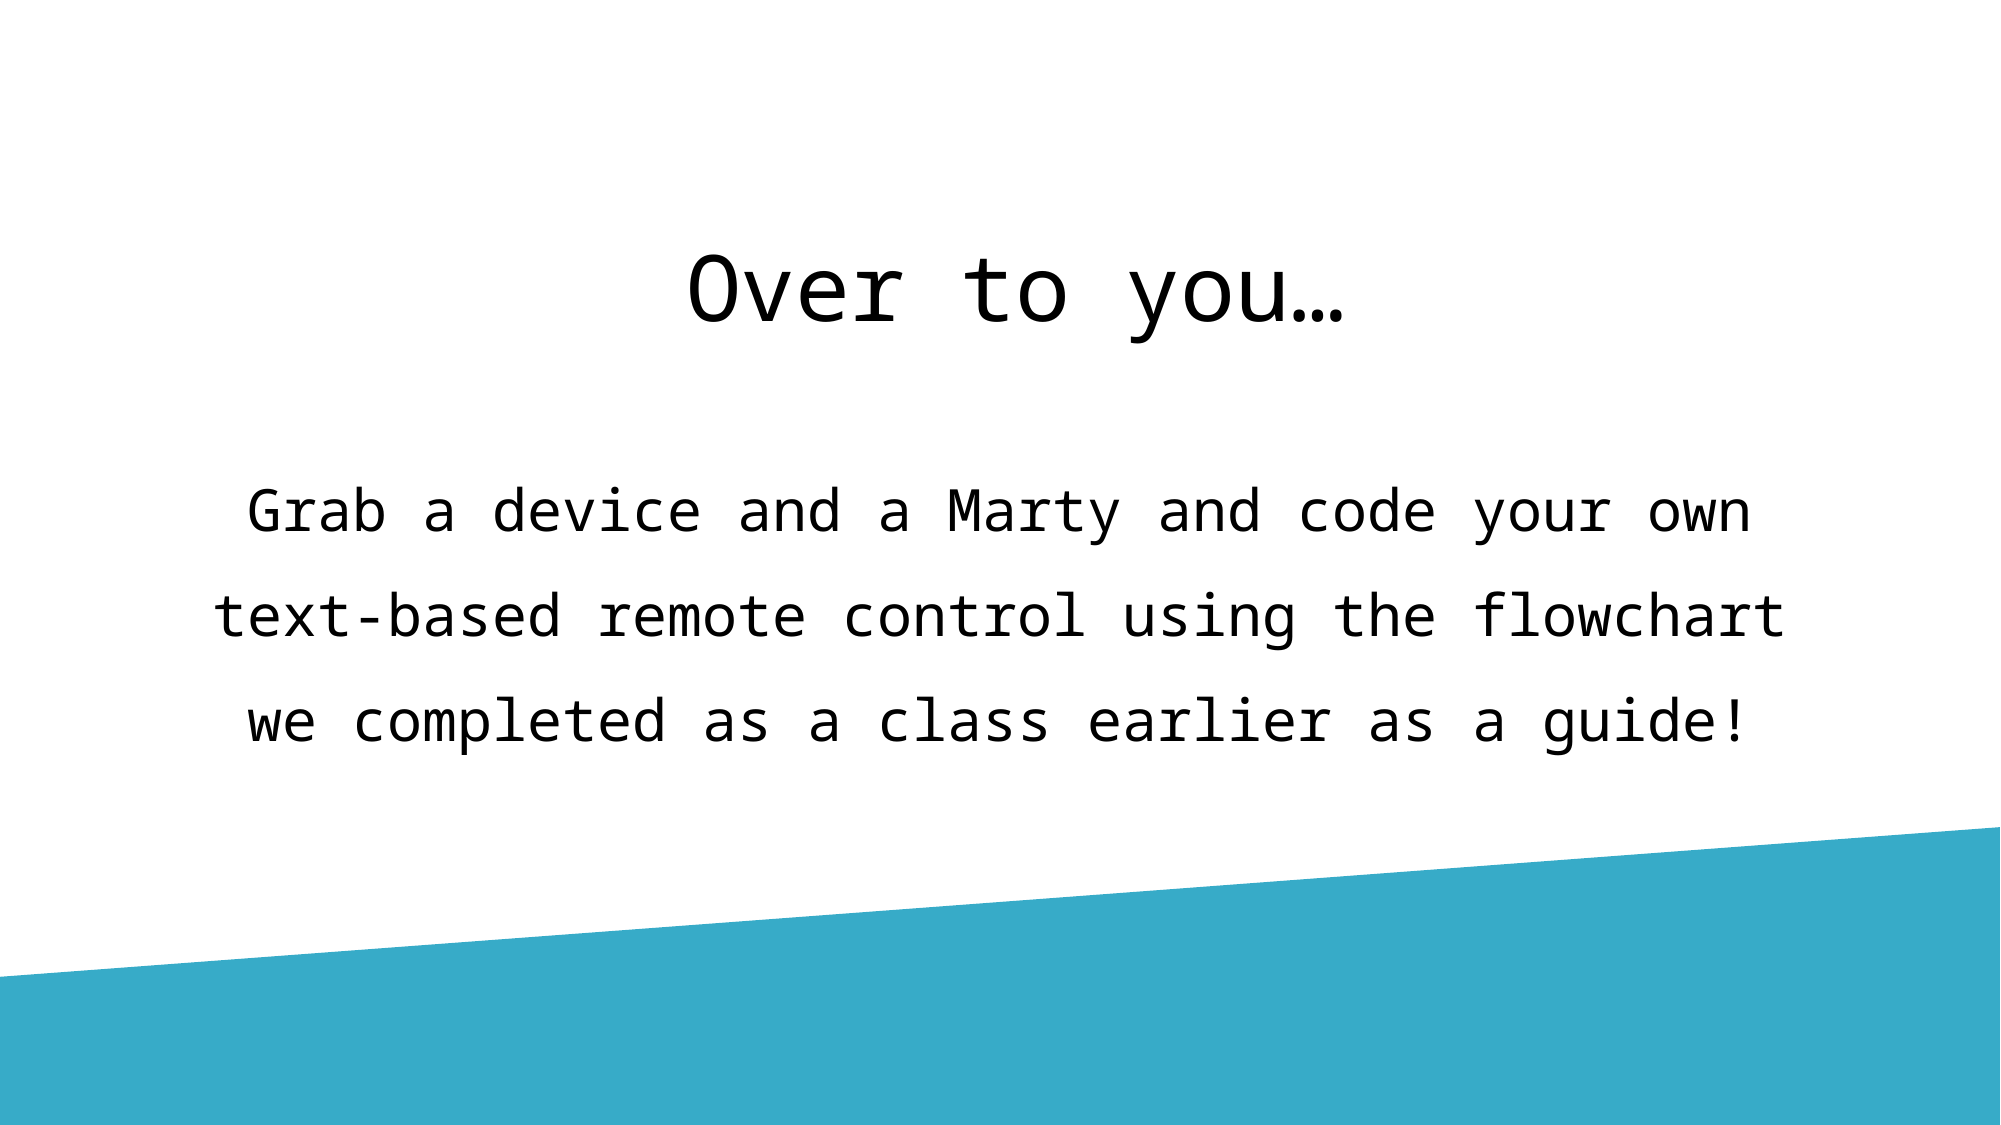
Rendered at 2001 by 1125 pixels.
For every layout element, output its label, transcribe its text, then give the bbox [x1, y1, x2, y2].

text_box Grab a device and a Marty and code your own text-based remote control using the flowchart we completed as a class earlier as a guide! [153, 430, 1847, 761]
text_box [153, 302, 1879, 707]
text_box [0, 826, 2000, 1125]
title Over to you… [153, 208, 1879, 302]
